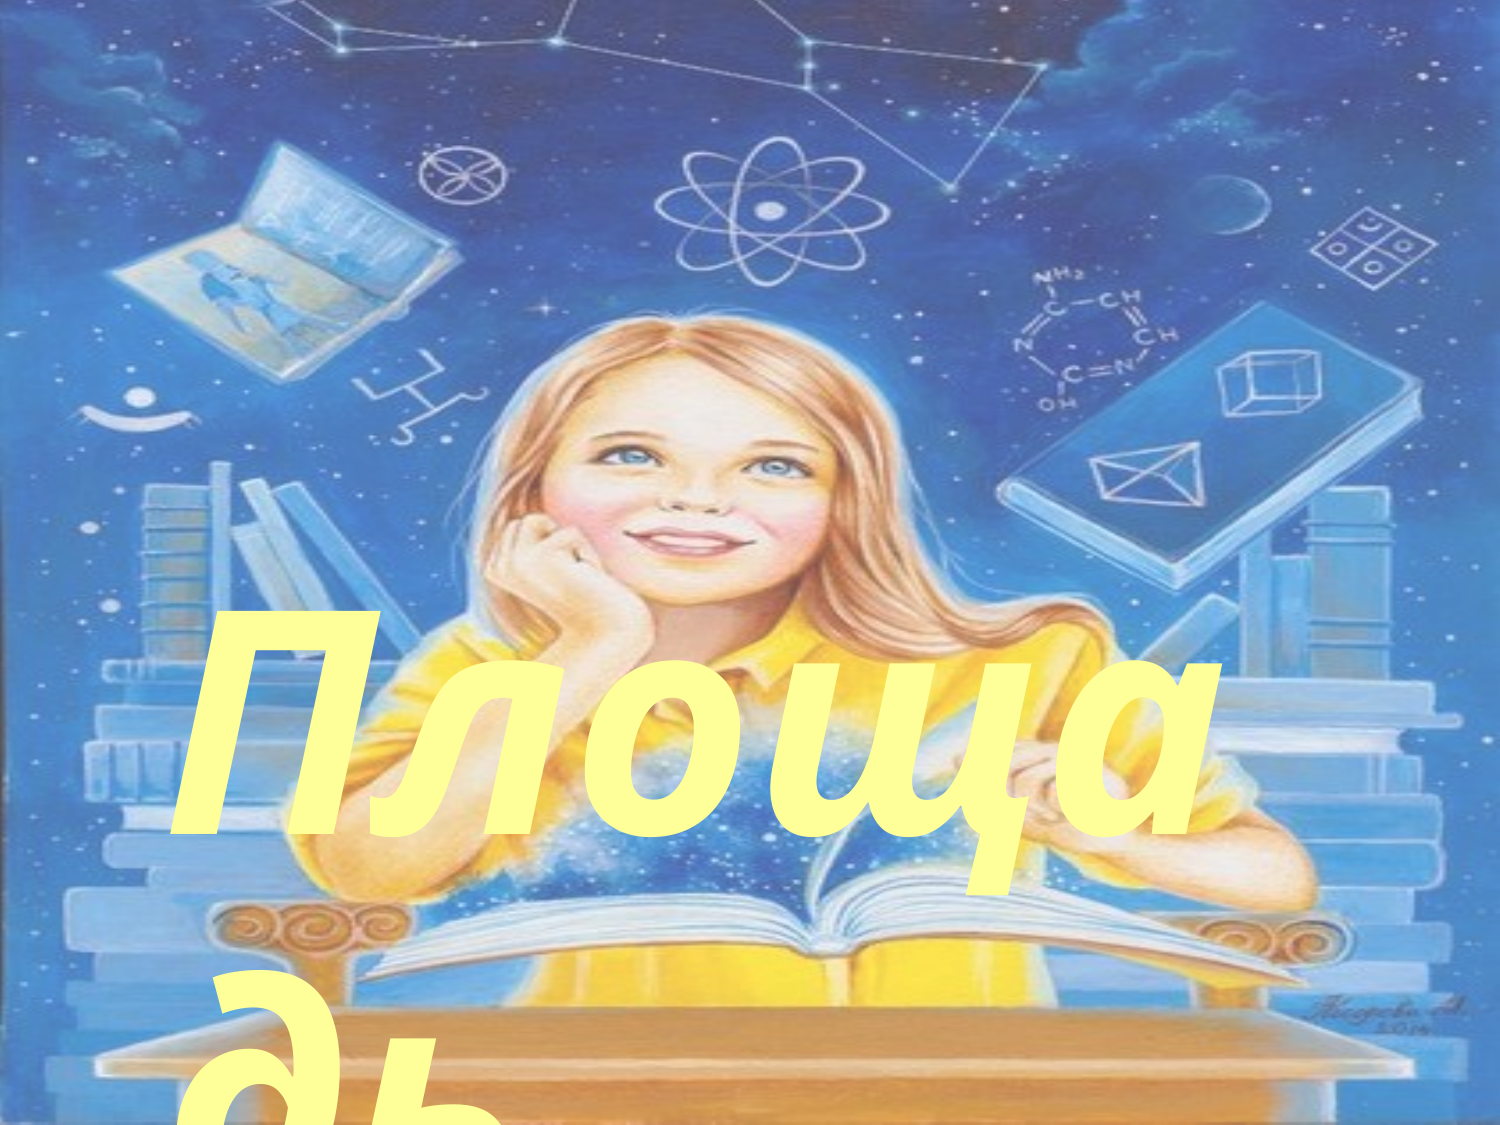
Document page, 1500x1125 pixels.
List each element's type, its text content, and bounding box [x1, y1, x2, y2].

text_box Площадь [147, 515, 1376, 1125]
